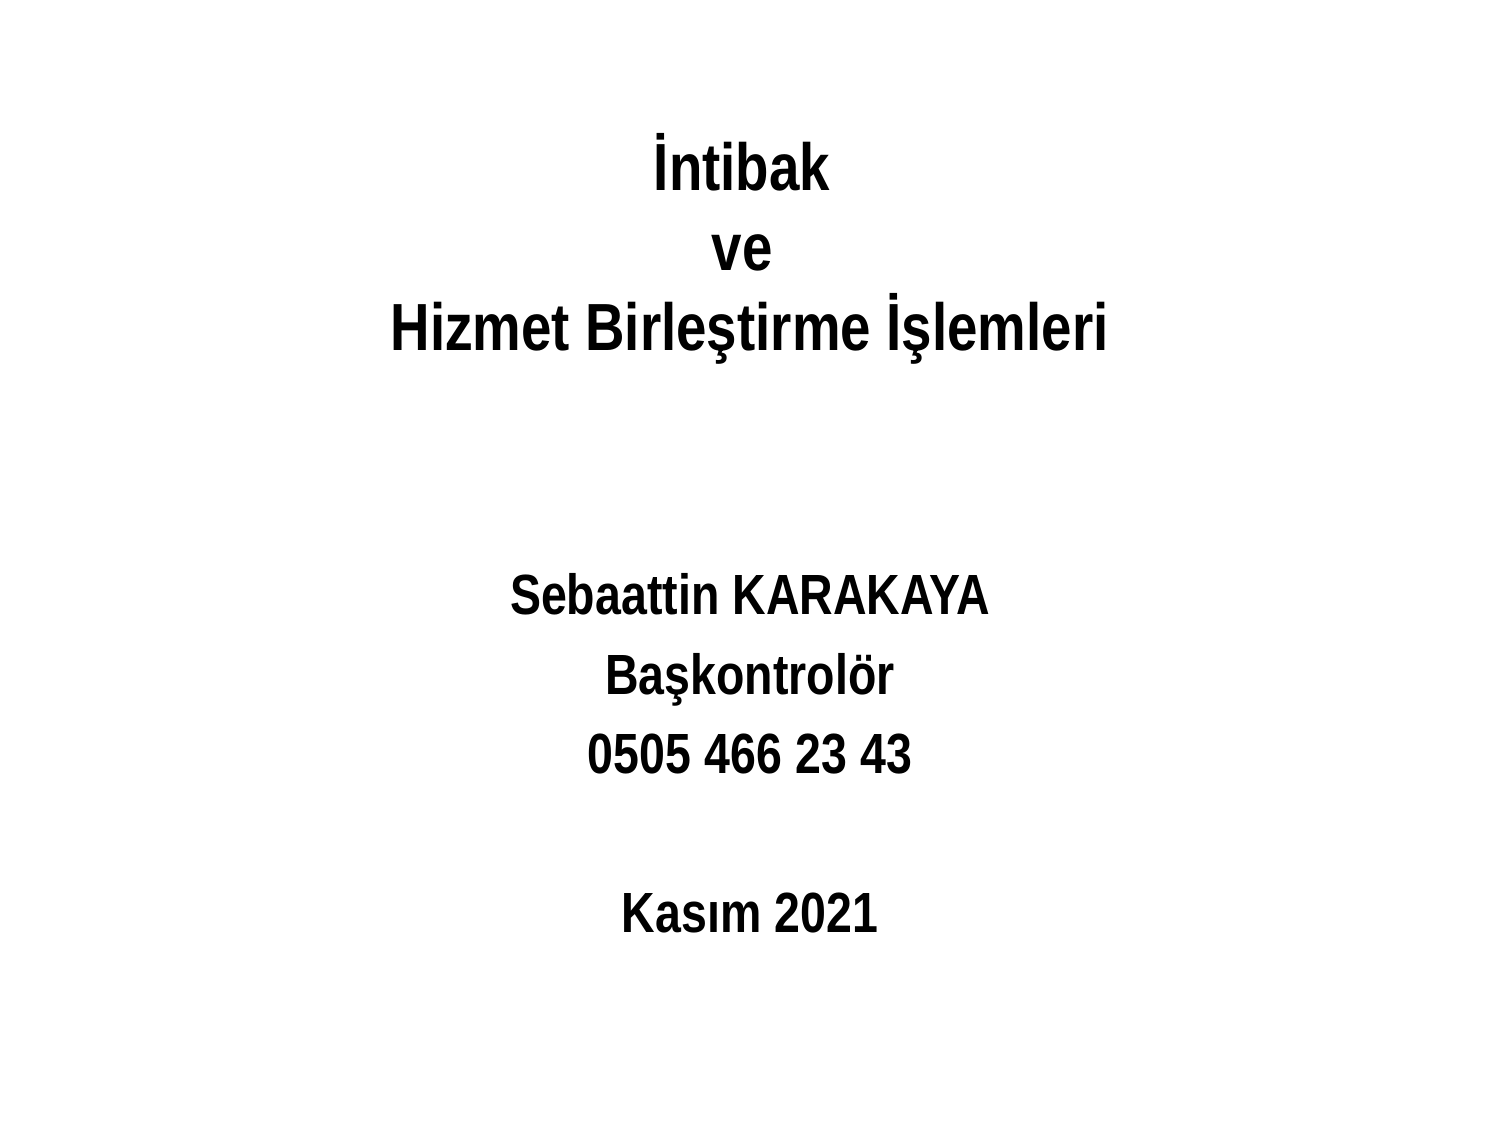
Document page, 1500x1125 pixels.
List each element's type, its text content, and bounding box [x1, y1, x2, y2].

title İntibak ve Hizmet Birleştirme İşlemleri [29, 30, 1471, 457]
subtitle Sebaattin KARAKAYA Başkontrolör 0505 466 23 43 Kasım 2021 [225, 550, 1275, 953]
